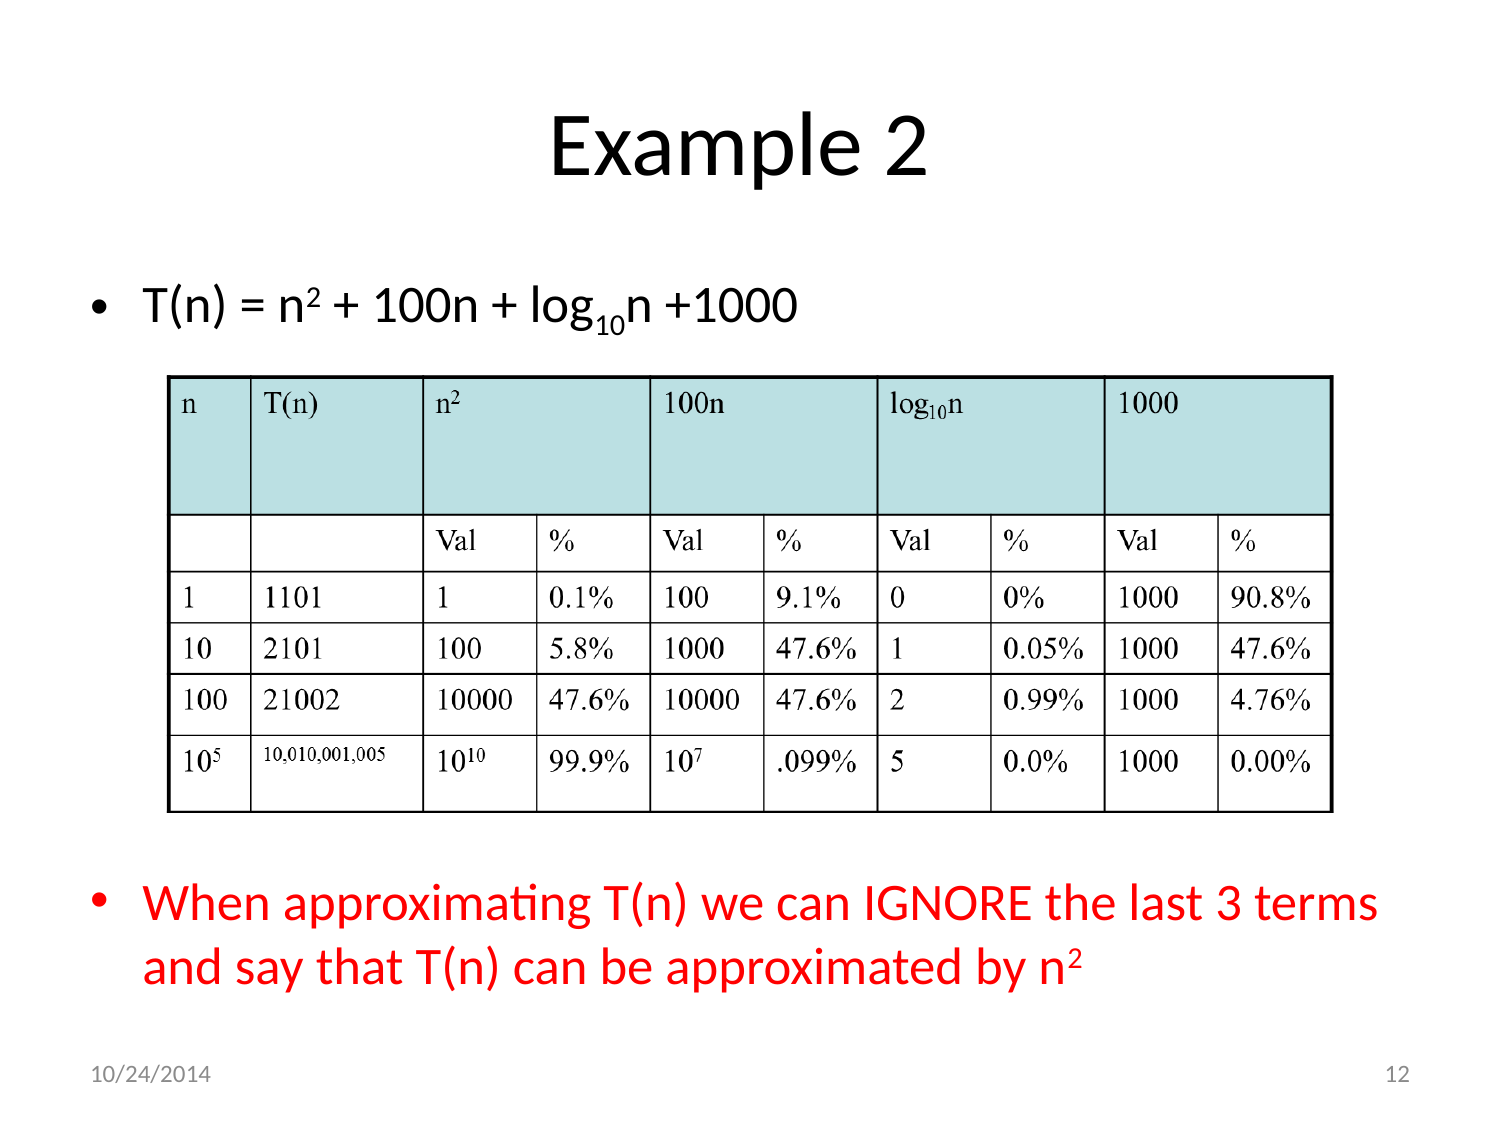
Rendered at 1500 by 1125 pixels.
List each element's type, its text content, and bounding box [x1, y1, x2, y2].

picture [162, 373, 1338, 813]
list T(n) = n2 + 100n + log10n +1000 When approximating T(n) we can IGNORE the last 3 terms and say that T(n) can be approximated by n2 [75, 262, 1425, 1005]
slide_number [75, 1042, 425, 1103]
title Example 2 [75, 45, 1425, 233]
slide_number 12 [1074, 1042, 1425, 1103]
